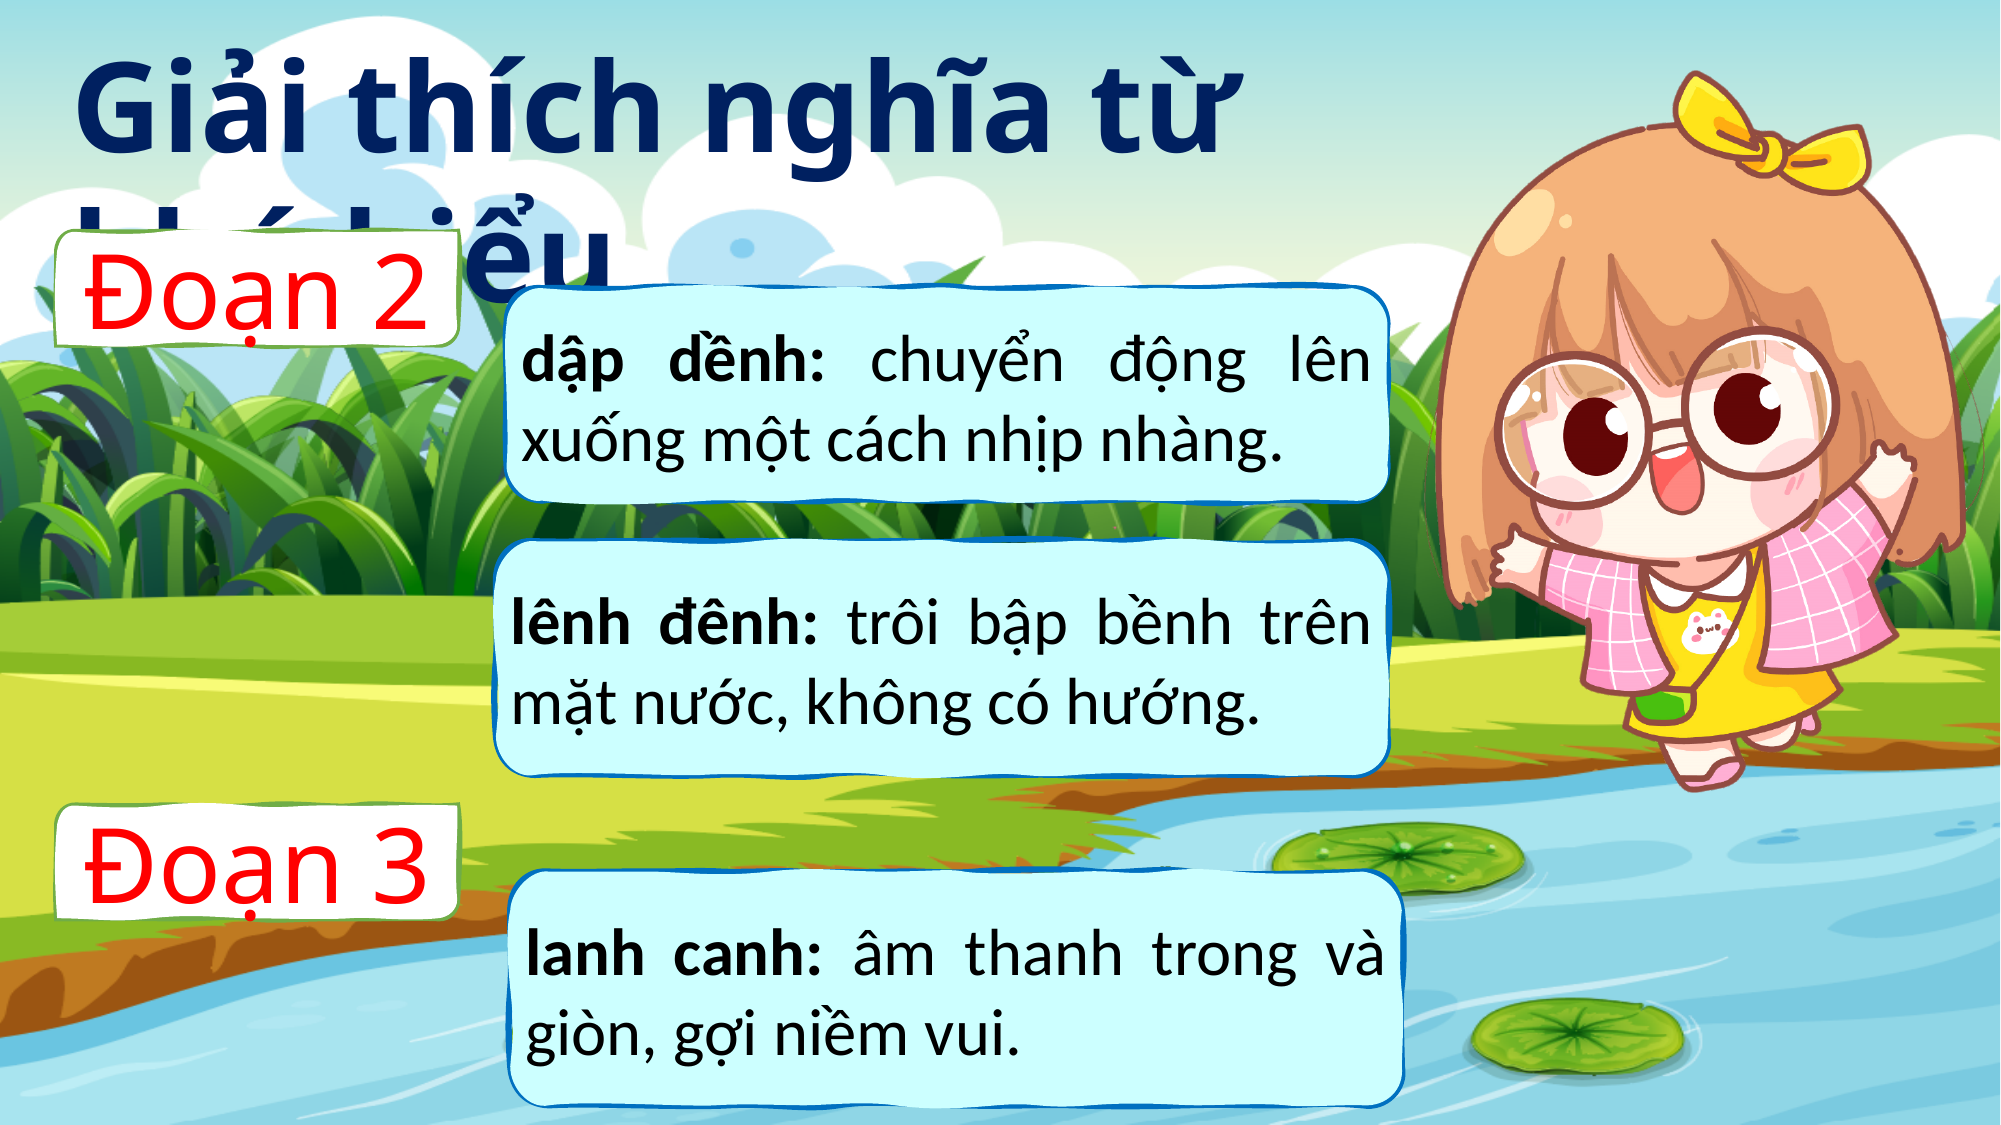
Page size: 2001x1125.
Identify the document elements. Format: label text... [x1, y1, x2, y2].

text_box lanh canh: âm thanh trong và giòn, gợi niềm vui. [507, 868, 1405, 1109]
text_box lênh đênh: trôi bập bềnh trên mặt nước, không có hướng. [493, 538, 1391, 779]
text_box dập dềnh: chuyển động lên xuống một cách nhịp nhàng. [504, 284, 1390, 505]
text_box Giải thích nghĩa từ khó hiểu [57, 19, 1299, 335]
text_box Đoạn 2 [54, 229, 461, 347]
picture [0, 0, 2001, 1125]
text_box Đoạn 3 [54, 802, 461, 921]
